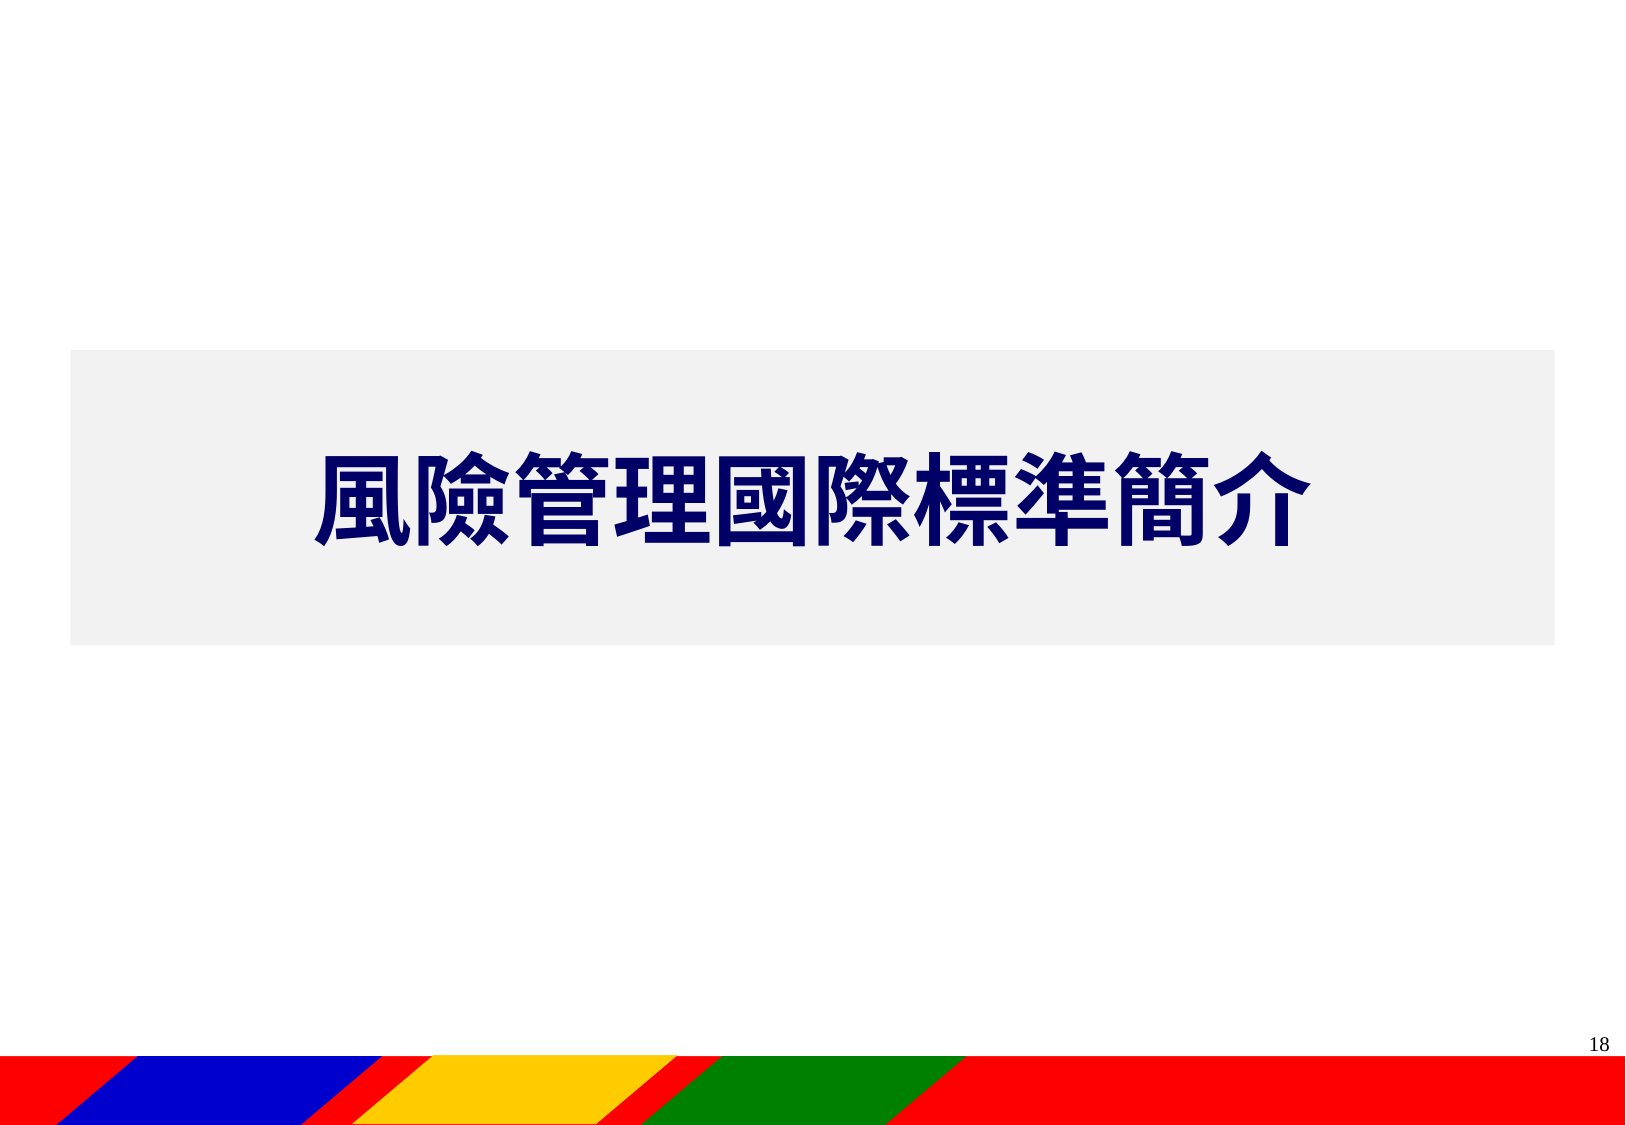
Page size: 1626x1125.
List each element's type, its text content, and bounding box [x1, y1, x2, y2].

slide_number 17 [1245, 1023, 1625, 1099]
title 風險管理國際標準簡介 [70, 350, 1555, 646]
